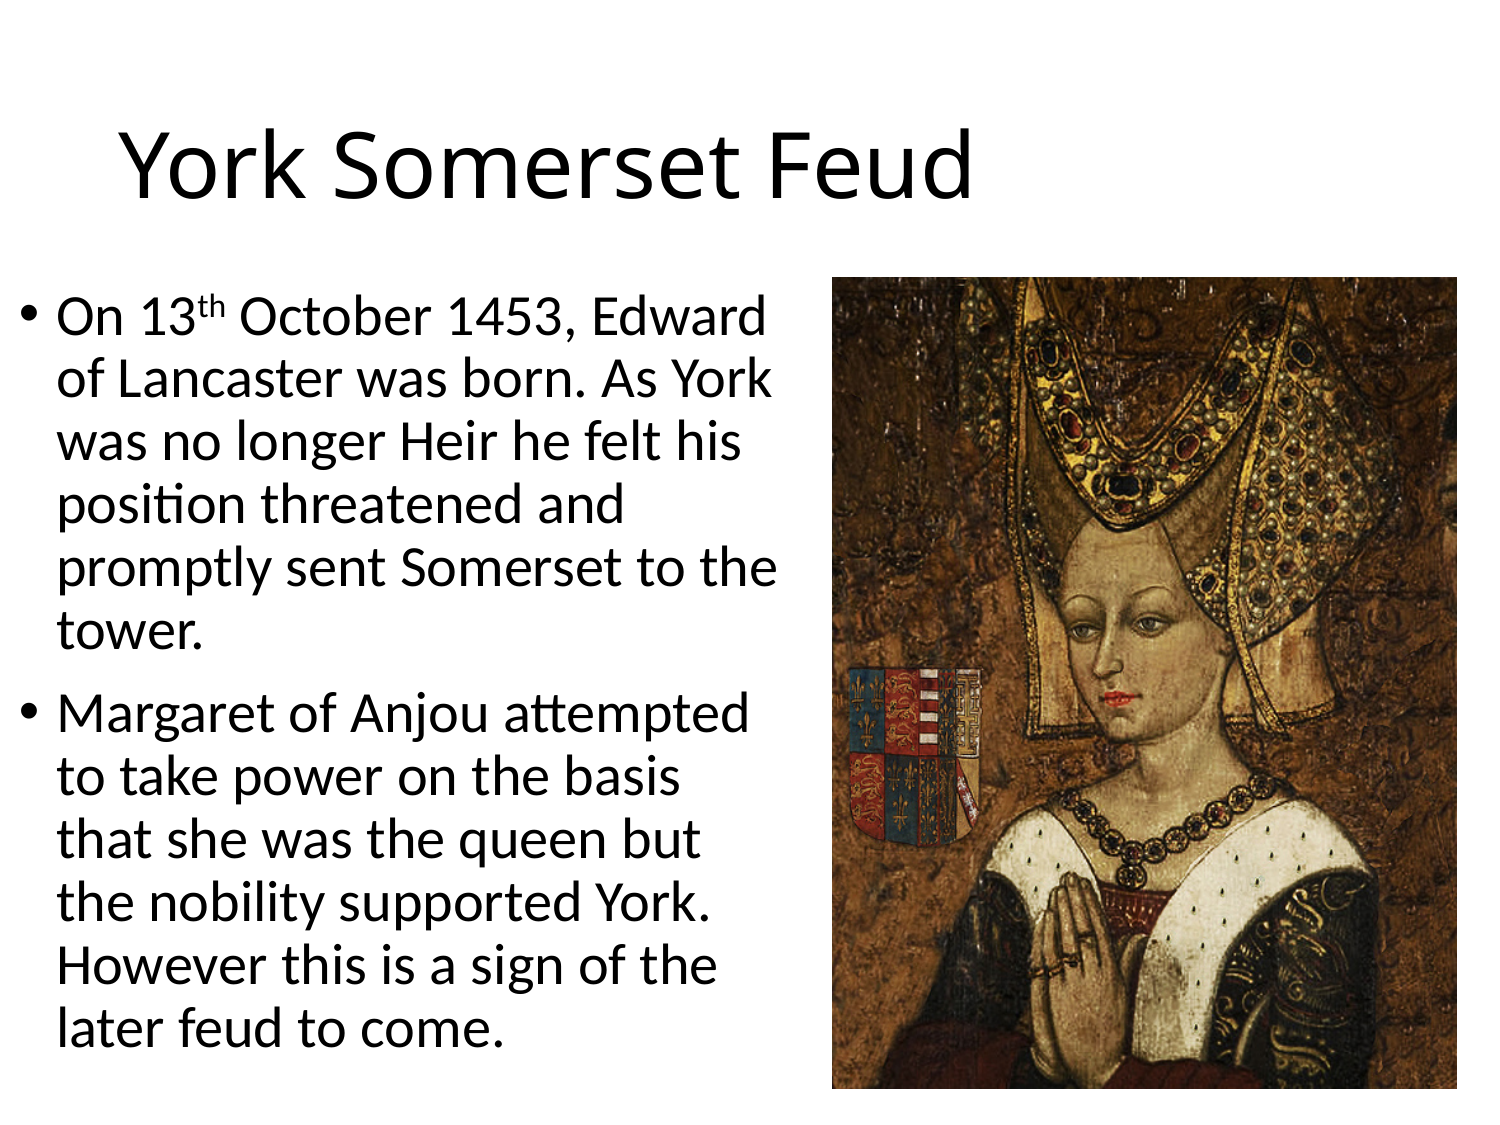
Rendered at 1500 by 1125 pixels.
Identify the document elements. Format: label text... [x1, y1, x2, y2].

list On 13th October 1453, Edward of Lancaster was born. As York was no longer Heir he felt his position threatened and promptly sent Somerset to the tower. Margaret of Anjou attempted to take power on the basis that she was the queen but the nobility supported York. However this is a sign of the later feud to come. [3, 277, 796, 1081]
title York Somerset Feud [103, 59, 1397, 278]
picture [832, 277, 1457, 1089]
